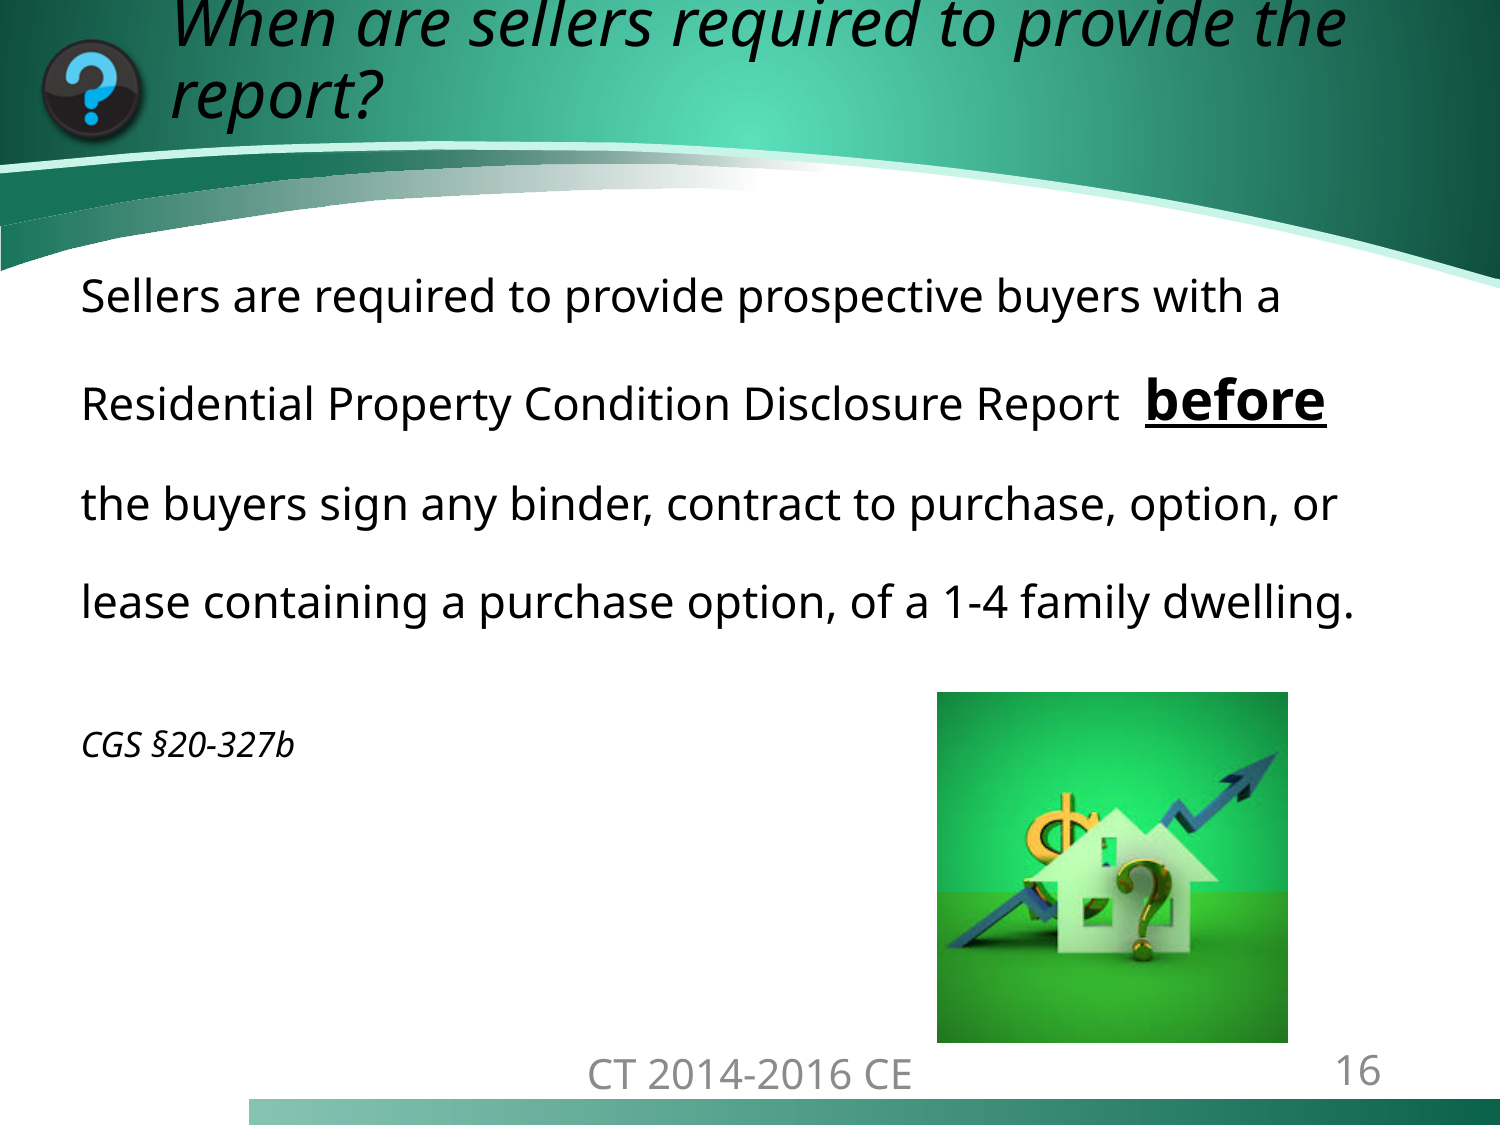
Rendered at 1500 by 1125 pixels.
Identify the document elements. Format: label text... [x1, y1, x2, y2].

picture [937, 692, 1288, 1043]
title When are sellers required to provide the report? [155, 37, 1500, 141]
text_box [28, 594, 1142, 661]
subtitle Sellers are required to provide prospective buyers with a Residential Property Condition Disclosure Report before the buyers sign any binder, contract to purchase, option, or lease containing a purchase option, of a 1-4 family dwelling. CGS §20-327b [2, 265, 1441, 866]
footer CT 2014-2016 CE [496, 1042, 1004, 1103]
slide_number 16 [1059, 1042, 1397, 1103]
picture [28, 26, 154, 152]
